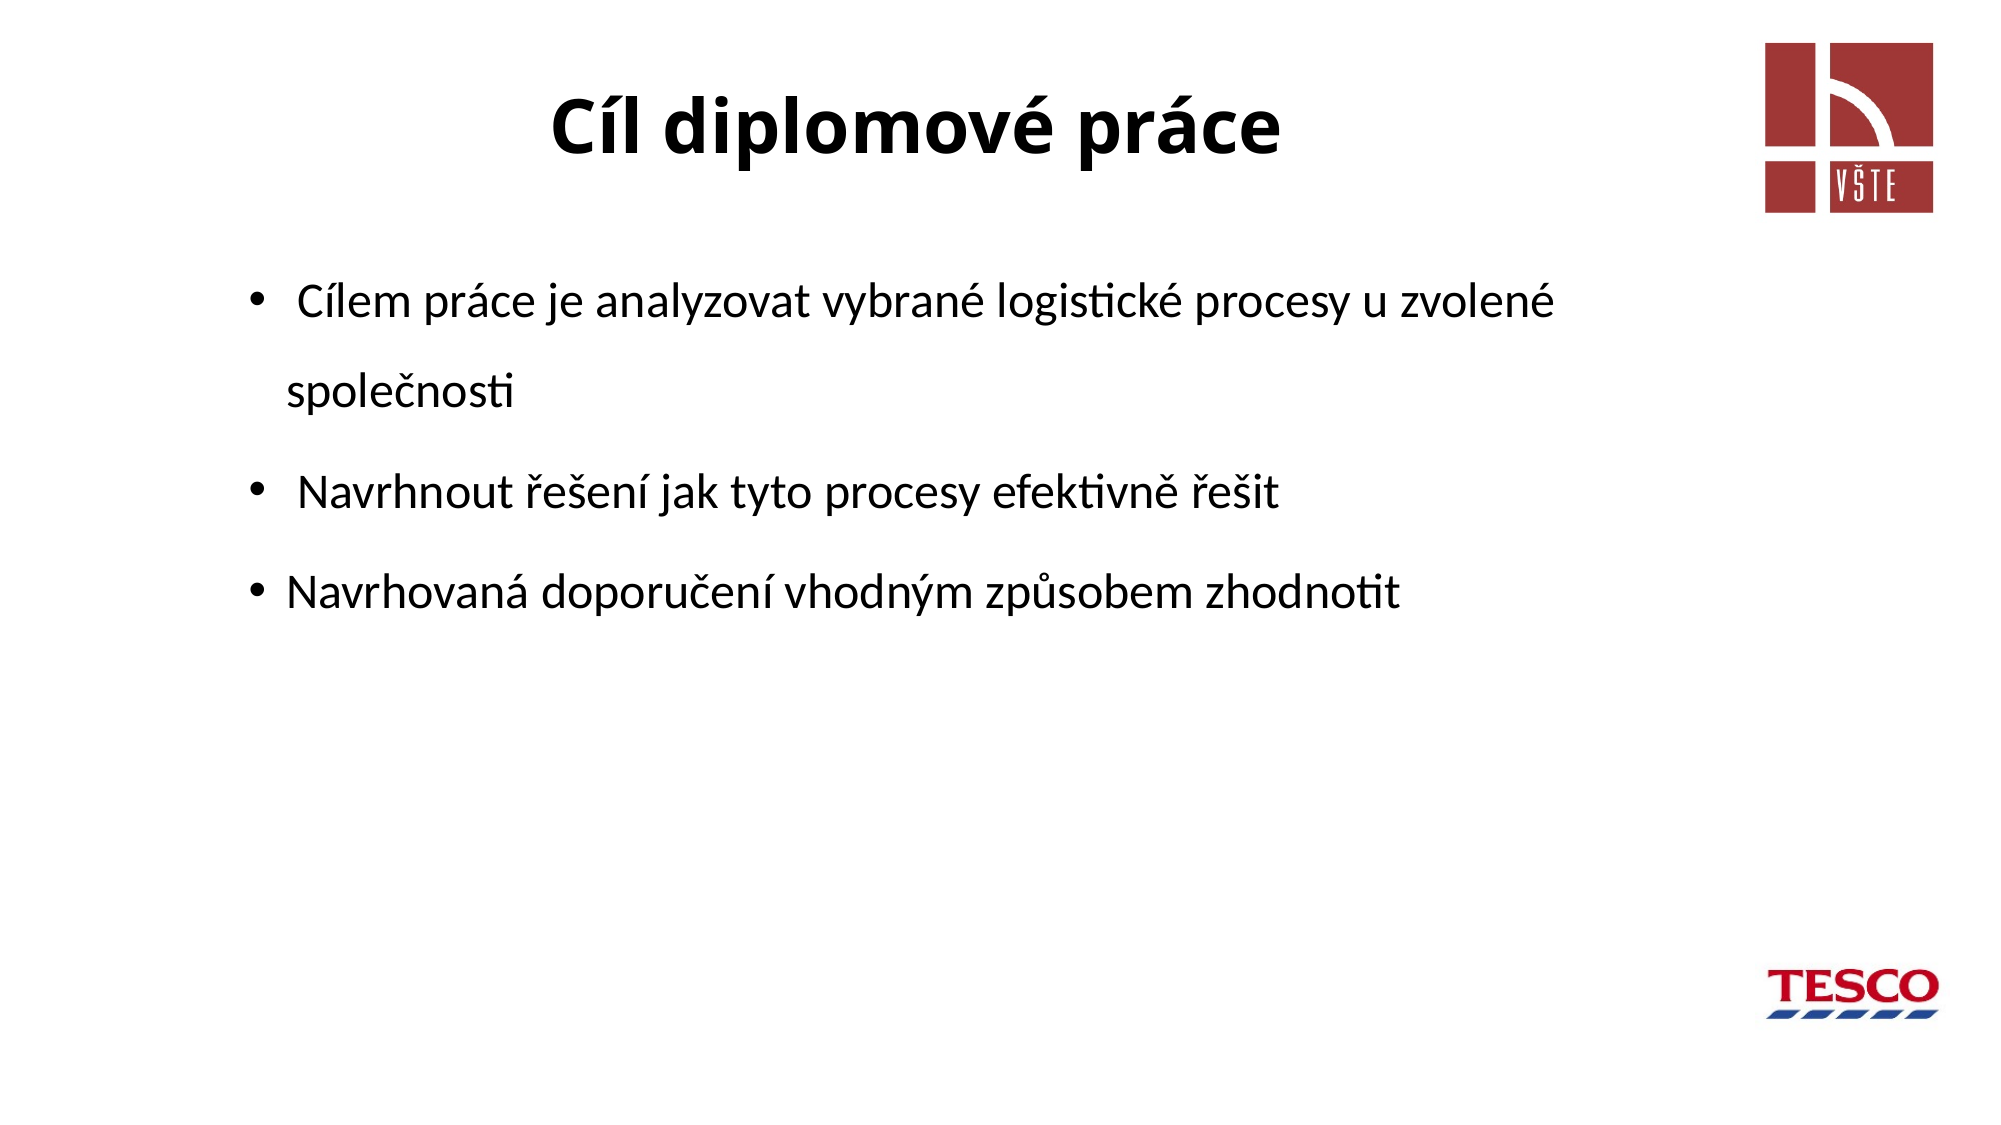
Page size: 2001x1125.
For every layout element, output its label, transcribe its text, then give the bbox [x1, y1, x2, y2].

title Cíl diplomové práce [99, 28, 1734, 231]
list Cílem práce je analyzovat vybrané logistické procesy u zvolené společnosti Navrhnout řešení jak tyto procesy efektivně řešit Navrhovaná doporučení vhodným způsobem zhodnotit [233, 230, 1584, 973]
picture [1755, 896, 1950, 1092]
picture [1755, 28, 1954, 230]
